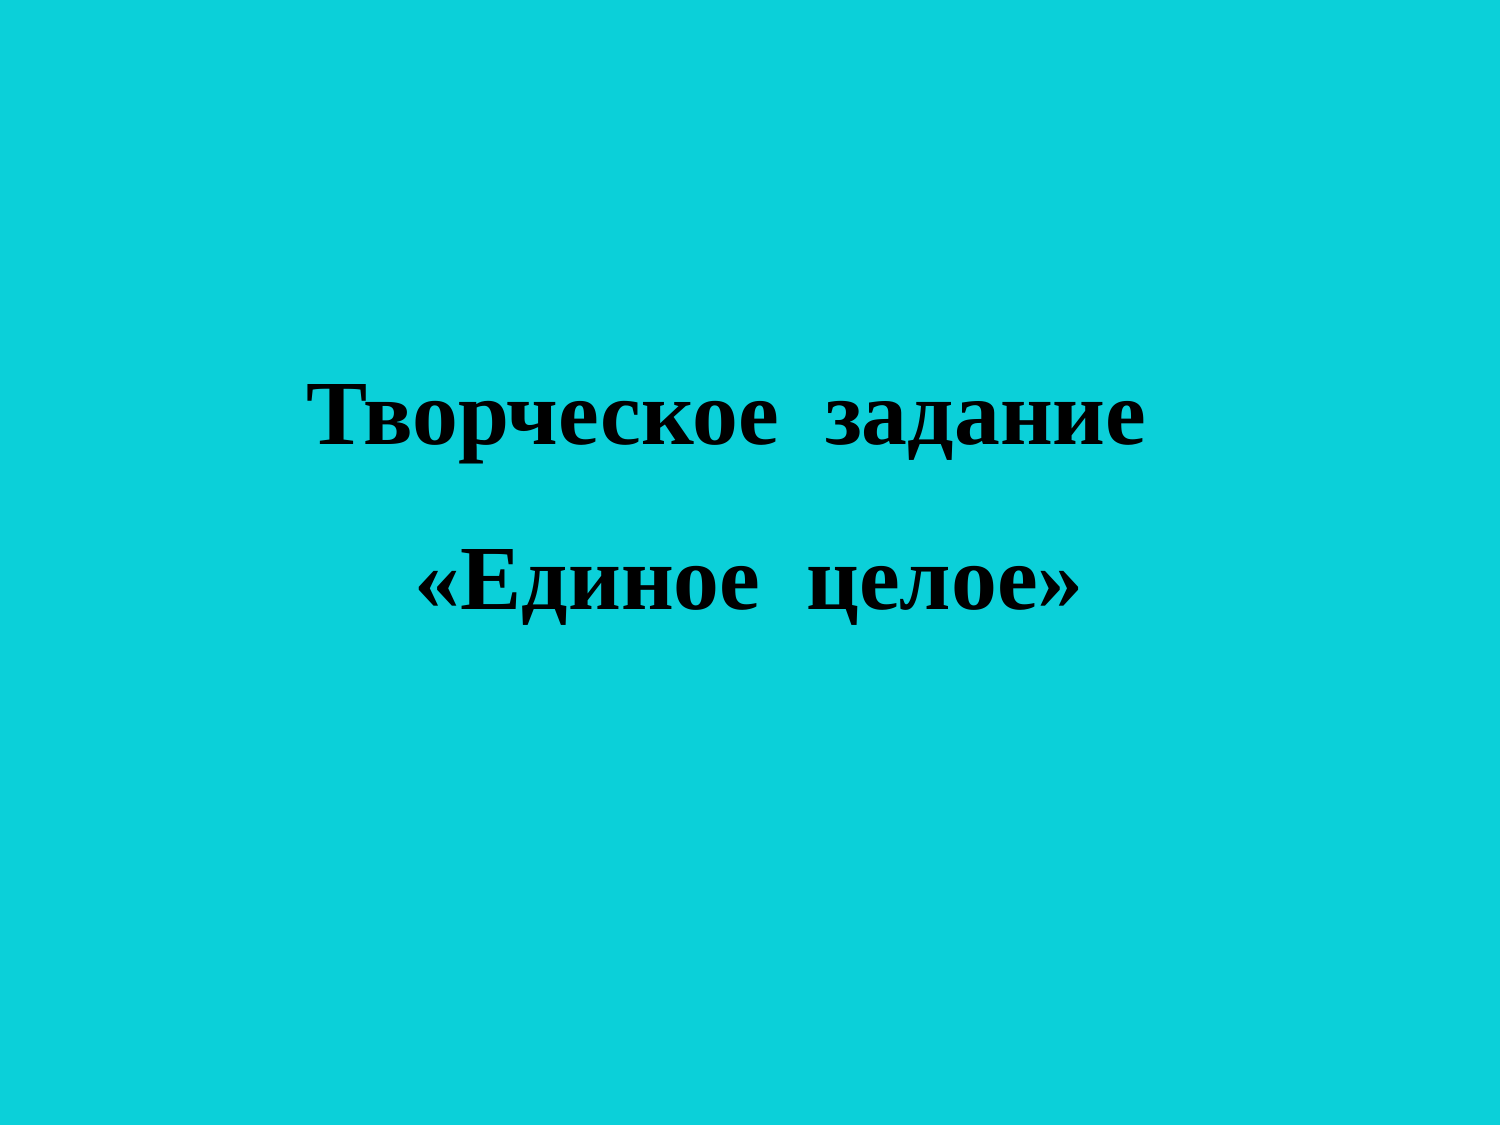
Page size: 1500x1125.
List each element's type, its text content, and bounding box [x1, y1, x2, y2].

title Творческое задание «Единое целое» [74, 44, 1426, 552]
